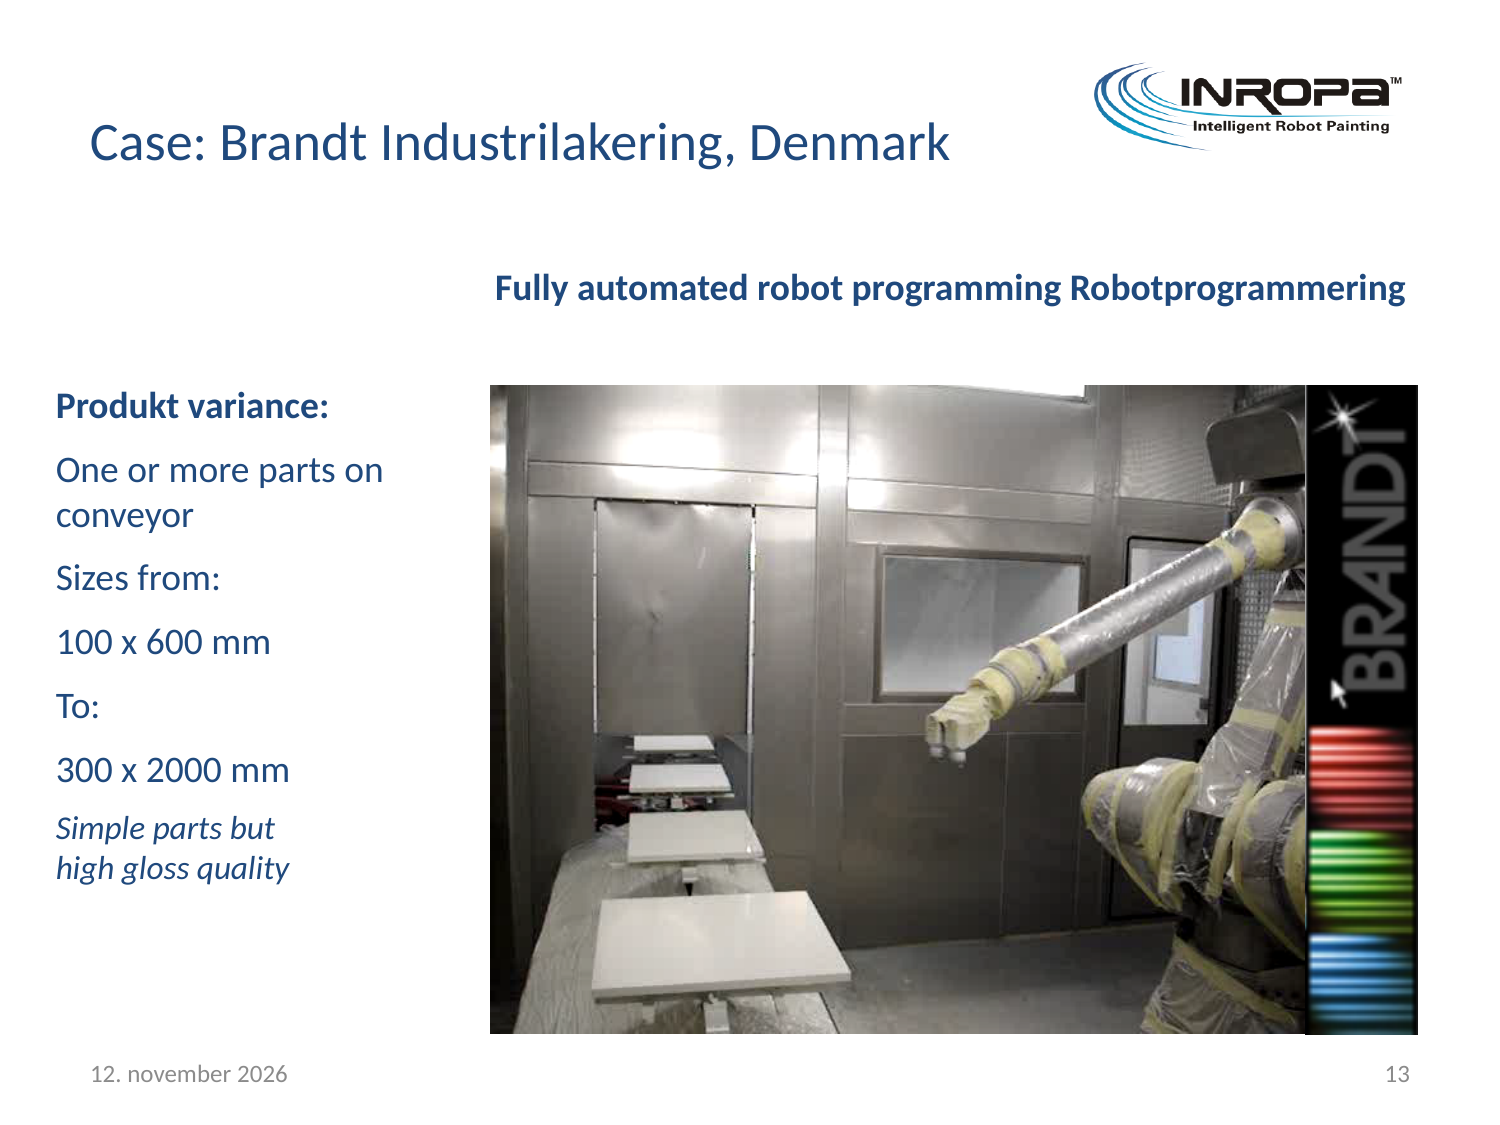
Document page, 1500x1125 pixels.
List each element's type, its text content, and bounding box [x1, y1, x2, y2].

text_box Produkt variance: One or more parts on conveyor Sizes from: 100 x 600 mm To: 300 x 2000 mm Simple parts but high gloss quality [41, 373, 467, 894]
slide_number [75, 1042, 425, 1103]
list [489, 384, 1303, 1036]
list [1304, 384, 1418, 1036]
picture [1068, 42, 1426, 172]
text_box Fully automated robot programming Robotprogrammering [466, 255, 1436, 316]
text_box Case: Brandt Industrilakering, Denmark [75, 45, 1093, 233]
slide_number 13 [1074, 1042, 1425, 1103]
